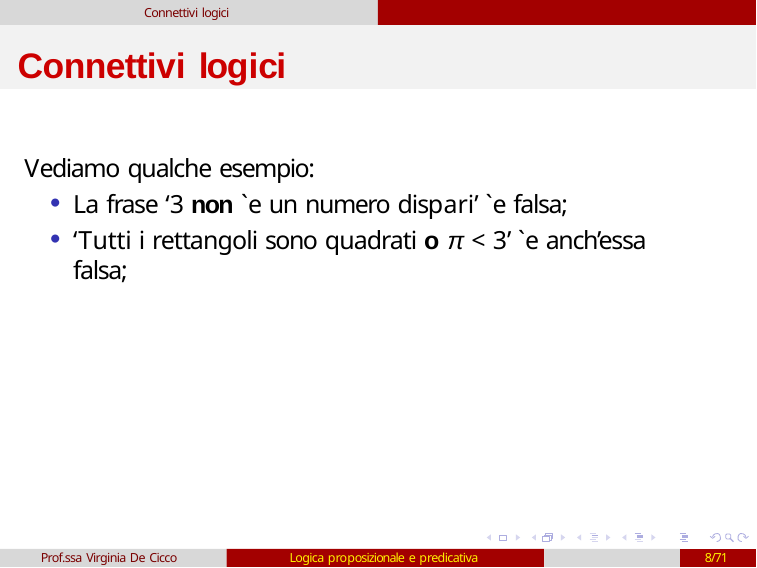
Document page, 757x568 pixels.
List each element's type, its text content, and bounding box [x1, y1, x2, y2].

text_box [226, 548, 544, 567]
slide_number Prof.ssa Virginia De Cicco [38, 549, 188, 568]
text_box [0, 548, 226, 567]
text_box [377, 0, 756, 24]
text_box Vediamo qualche esempio: La frase ‘3 non `e un numero dispari’ `e falsa; ‘Tutti i rettangoli sono quadrati o π < 3’ `e anch’essa falsa; [22, 152, 670, 285]
text_box [544, 548, 680, 567]
footer Logica proposizionale e predicativa [287, 549, 484, 568]
text_box [680, 548, 756, 567]
text_box 8/71 [702, 549, 734, 565]
text_box Connettivi logici [142, 5, 236, 21]
title Connettivi logici [15, 43, 741, 139]
text_box [0, 24, 756, 89]
